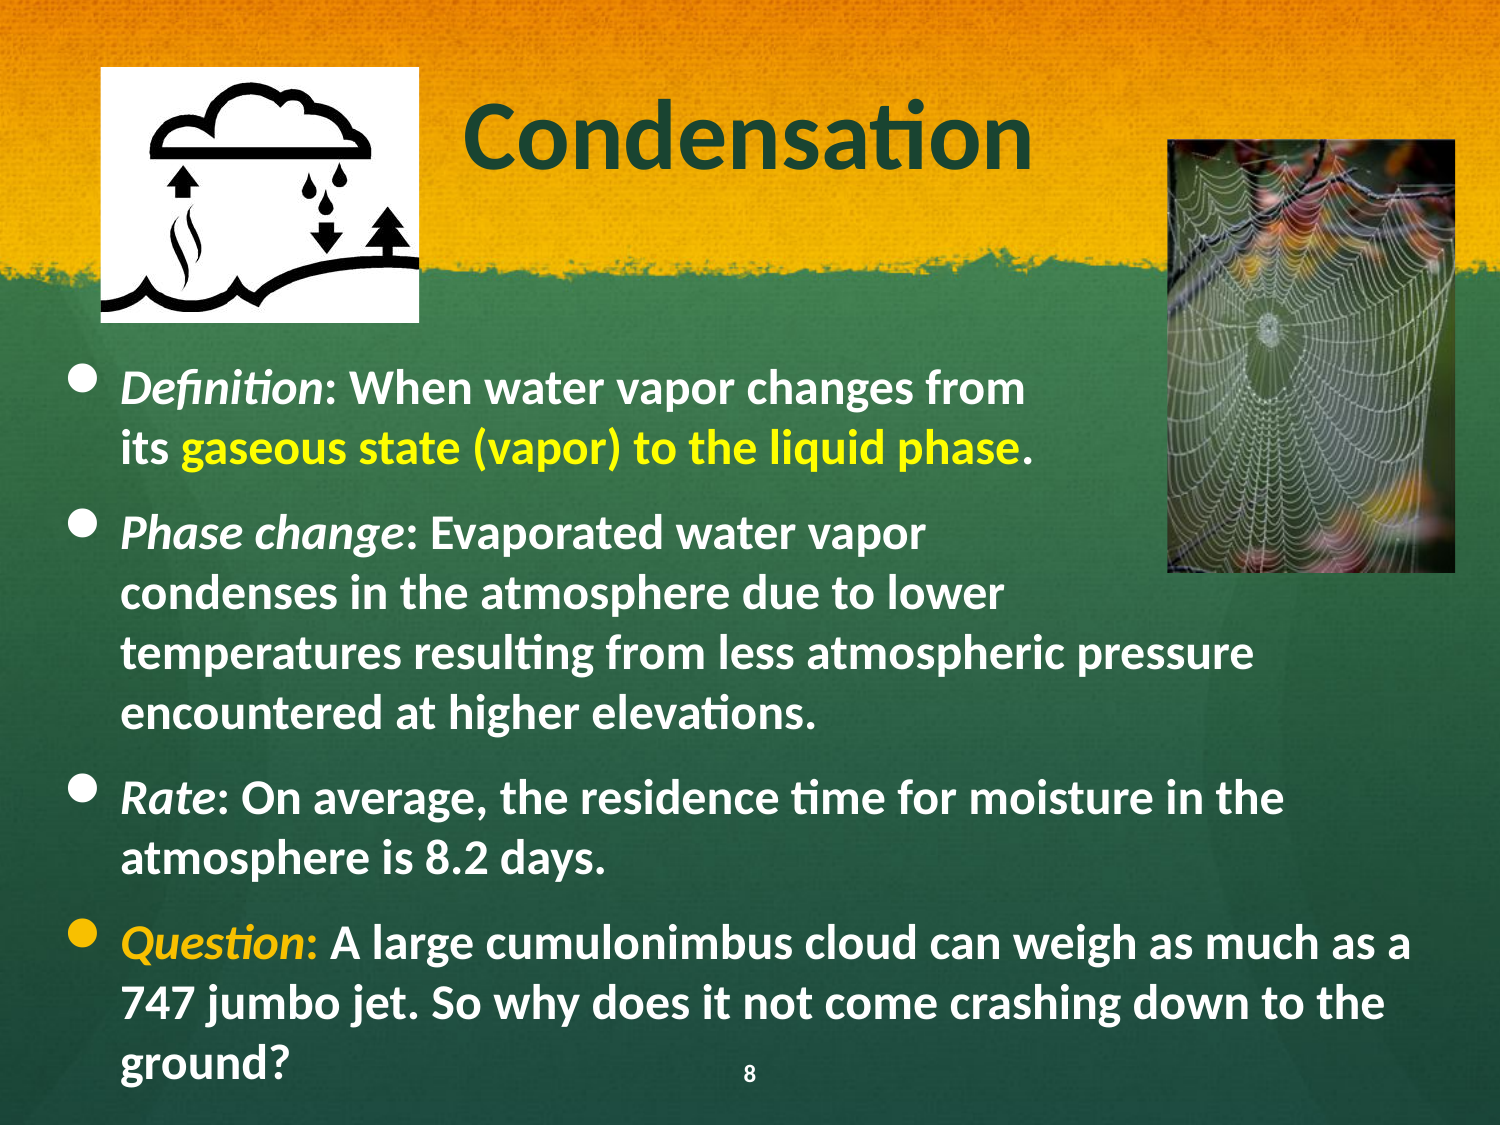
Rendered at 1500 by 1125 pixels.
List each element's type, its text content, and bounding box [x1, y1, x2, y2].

slide_number 8 [706, 1042, 794, 1103]
list Definition: When water vapor changes from its gaseous state (vapor) to the liquid phase. Phase change: Evaporated water vapor condenses in the atmosphere due to lower temperatures resulting from less atmospheric pressure encountered at higher elevations. Rate: On average, the residence time for moisture in the atmosphere is 8.2 days. Question: A large cumulonimbus cloud can weigh as much as a 747 jumbo jet. So why does it not come crashing down to the ground? [48, 347, 1456, 1073]
title Condensation [125, 13, 1375, 246]
picture [0, 0, 1500, 1125]
